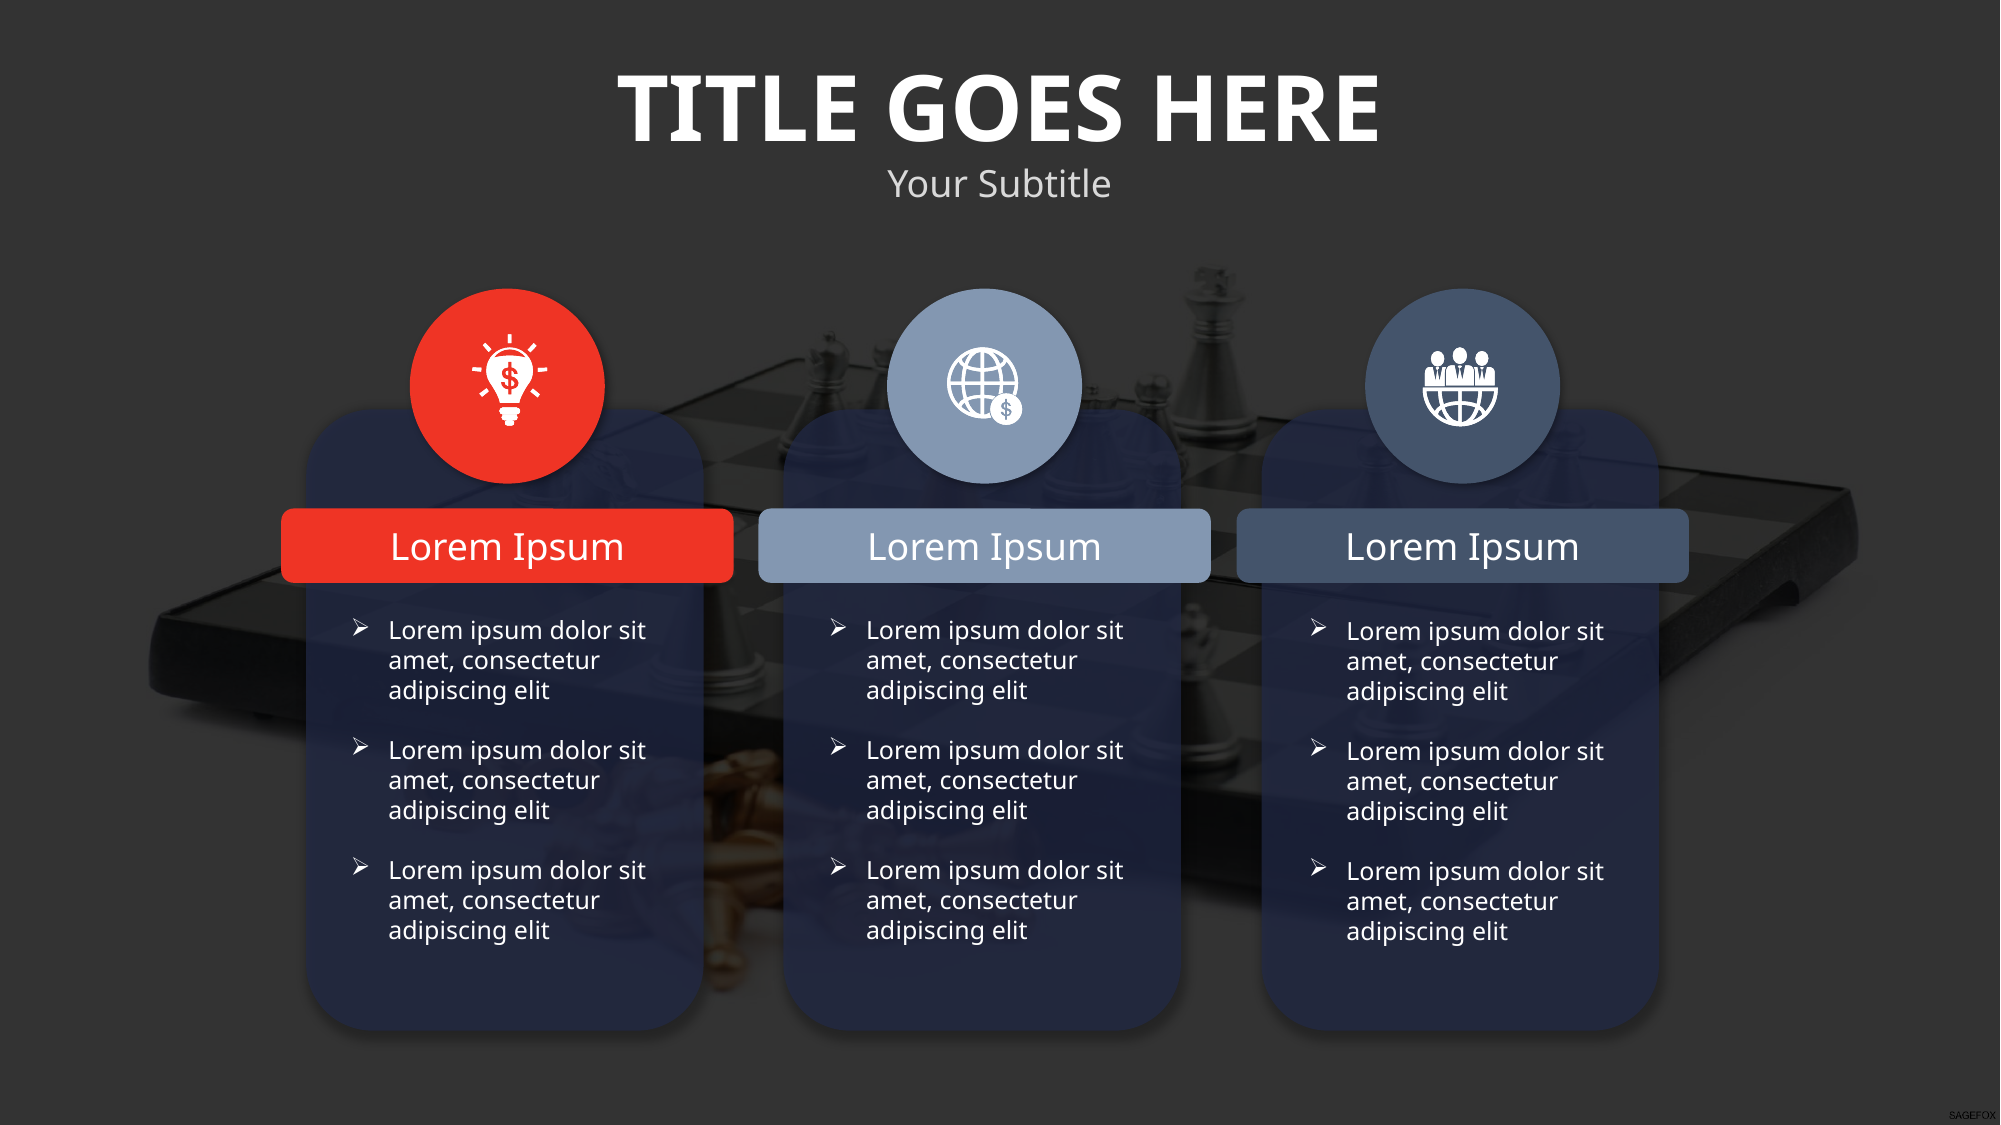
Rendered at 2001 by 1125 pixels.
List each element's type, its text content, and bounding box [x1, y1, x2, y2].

text_box [305, 408, 705, 508]
text_box TITLE GOES HERE Your Subtitle [548, 42, 1452, 212]
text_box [758, 508, 1211, 583]
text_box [281, 508, 734, 583]
text_box [305, 583, 705, 1032]
text_box [886, 287, 1084, 485]
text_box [1236, 508, 1689, 583]
text_box [1364, 287, 1562, 485]
text_box Lorem ipsum dolor sit amet, consectetur adipiscing elit Lorem ipsum dolor sit amet, consectetur adipiscing elit Lorem ipsum dolor sit amet, consectetur adipiscing elit [1294, 608, 1632, 953]
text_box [1422, 347, 1498, 427]
text_box [782, 408, 1182, 508]
text_box Lorem ipsum dolor sit amet, consectetur adipiscing elit Lorem ipsum dolor sit amet, consectetur adipiscing elit Lorem ipsum dolor sit amet, consectetur adipiscing elit [336, 607, 673, 952]
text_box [947, 347, 1023, 425]
text_box [1260, 583, 1661, 1032]
picture [0, 0, 2001, 1125]
text_box [782, 583, 1182, 1032]
text_box [1260, 408, 1661, 508]
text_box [471, 334, 548, 426]
text_box Lorem ipsum dolor sit amet, consectetur adipiscing elit Lorem ipsum dolor sit amet, consectetur adipiscing elit Lorem ipsum dolor sit amet, consectetur adipiscing elit [813, 607, 1151, 952]
text_box [408, 287, 606, 485]
